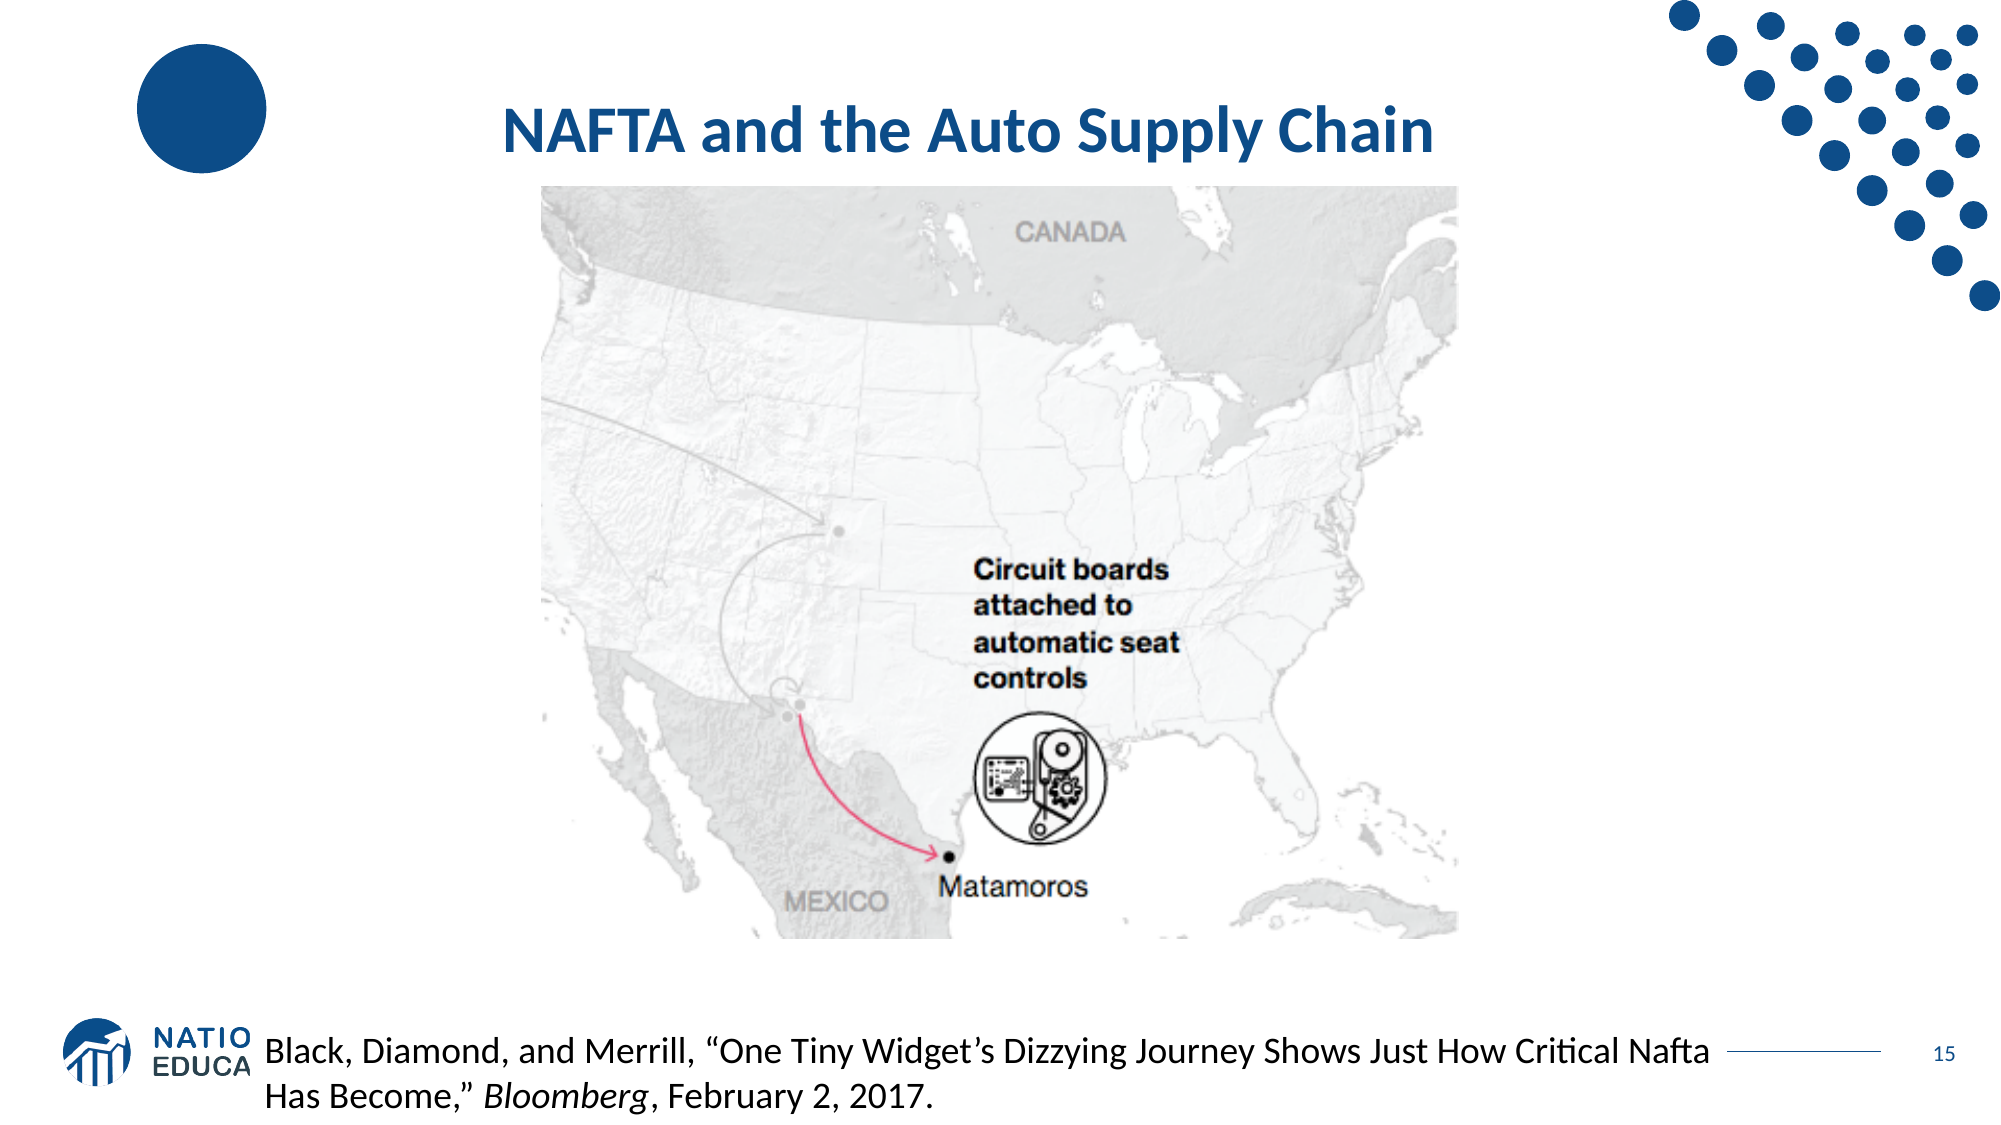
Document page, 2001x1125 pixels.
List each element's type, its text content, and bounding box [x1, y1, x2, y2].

picture [55, 1013, 520, 1091]
text_box Black, Diamond, and Merrill, “One Tiny Widget’s Dizzying Journey Shows Just How Critical Nafta Has Become,” Bloomberg, February 2, 2017. [249, 1018, 1727, 1124]
title NAFTA and the Auto Supply Chain [487, 38, 1675, 224]
slide_number 15 [1727, 1022, 1972, 1082]
picture [541, 186, 1459, 939]
